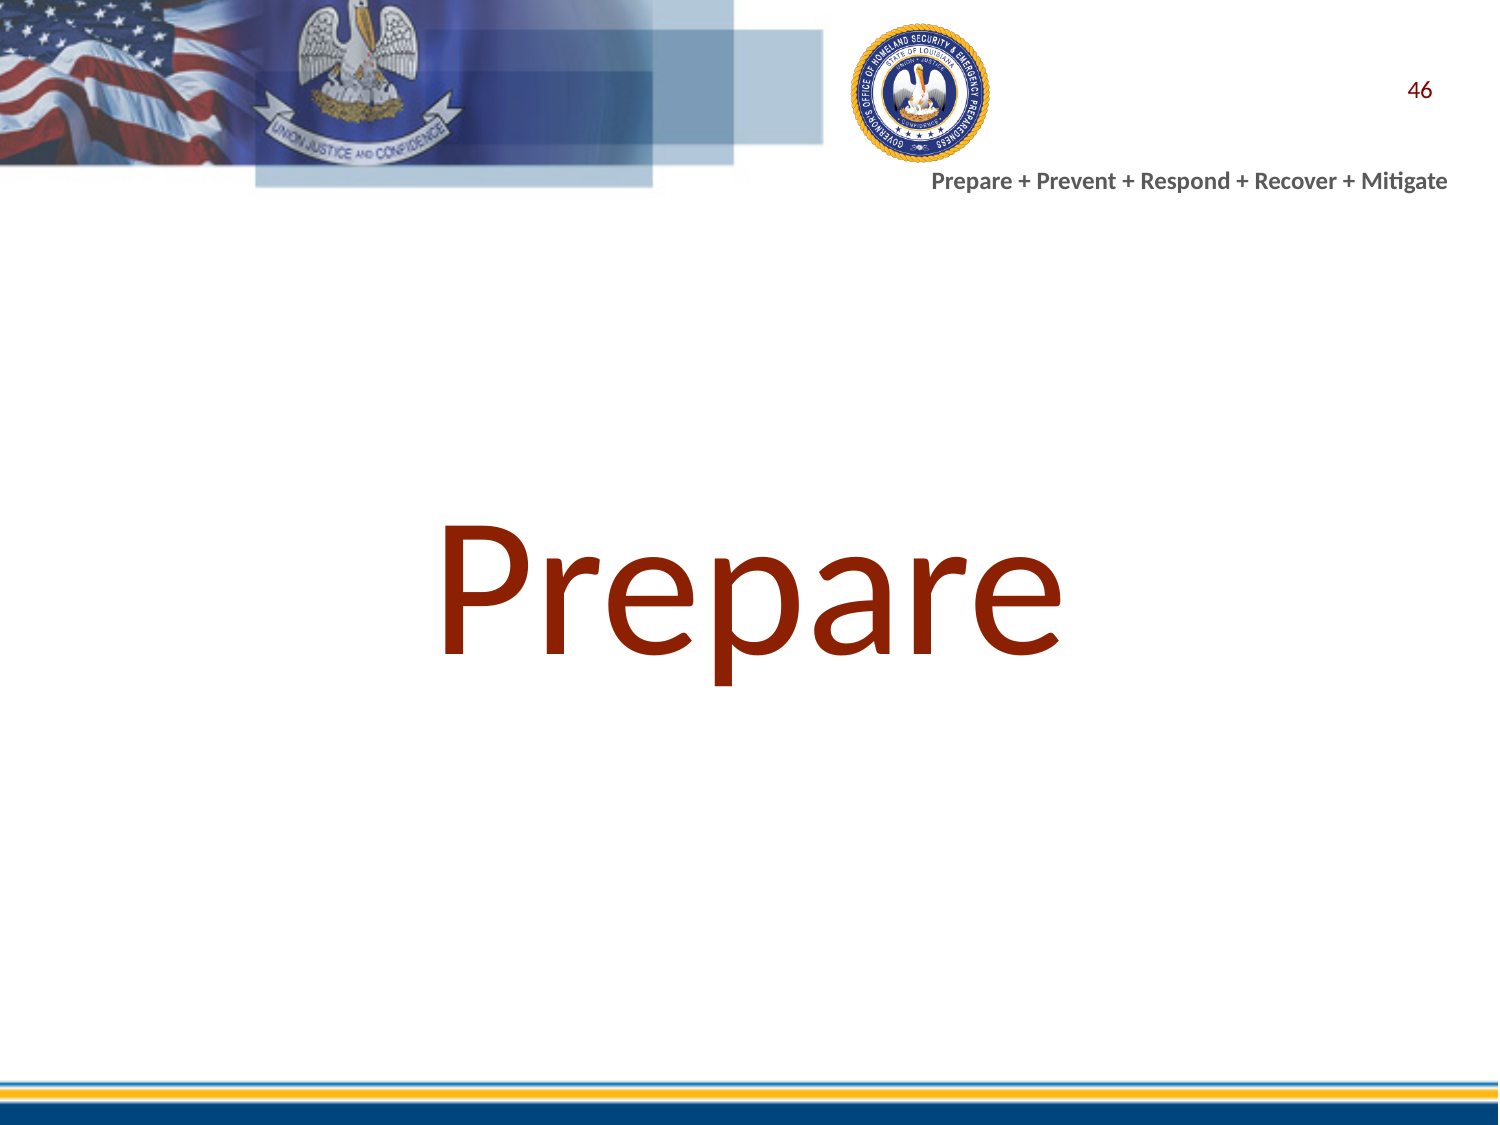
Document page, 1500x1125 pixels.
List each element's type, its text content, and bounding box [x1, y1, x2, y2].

slide_number 46 [845, 31, 1448, 147]
picture [0, 0, 1498, 1125]
text_box Prepare [74, 500, 1425, 649]
